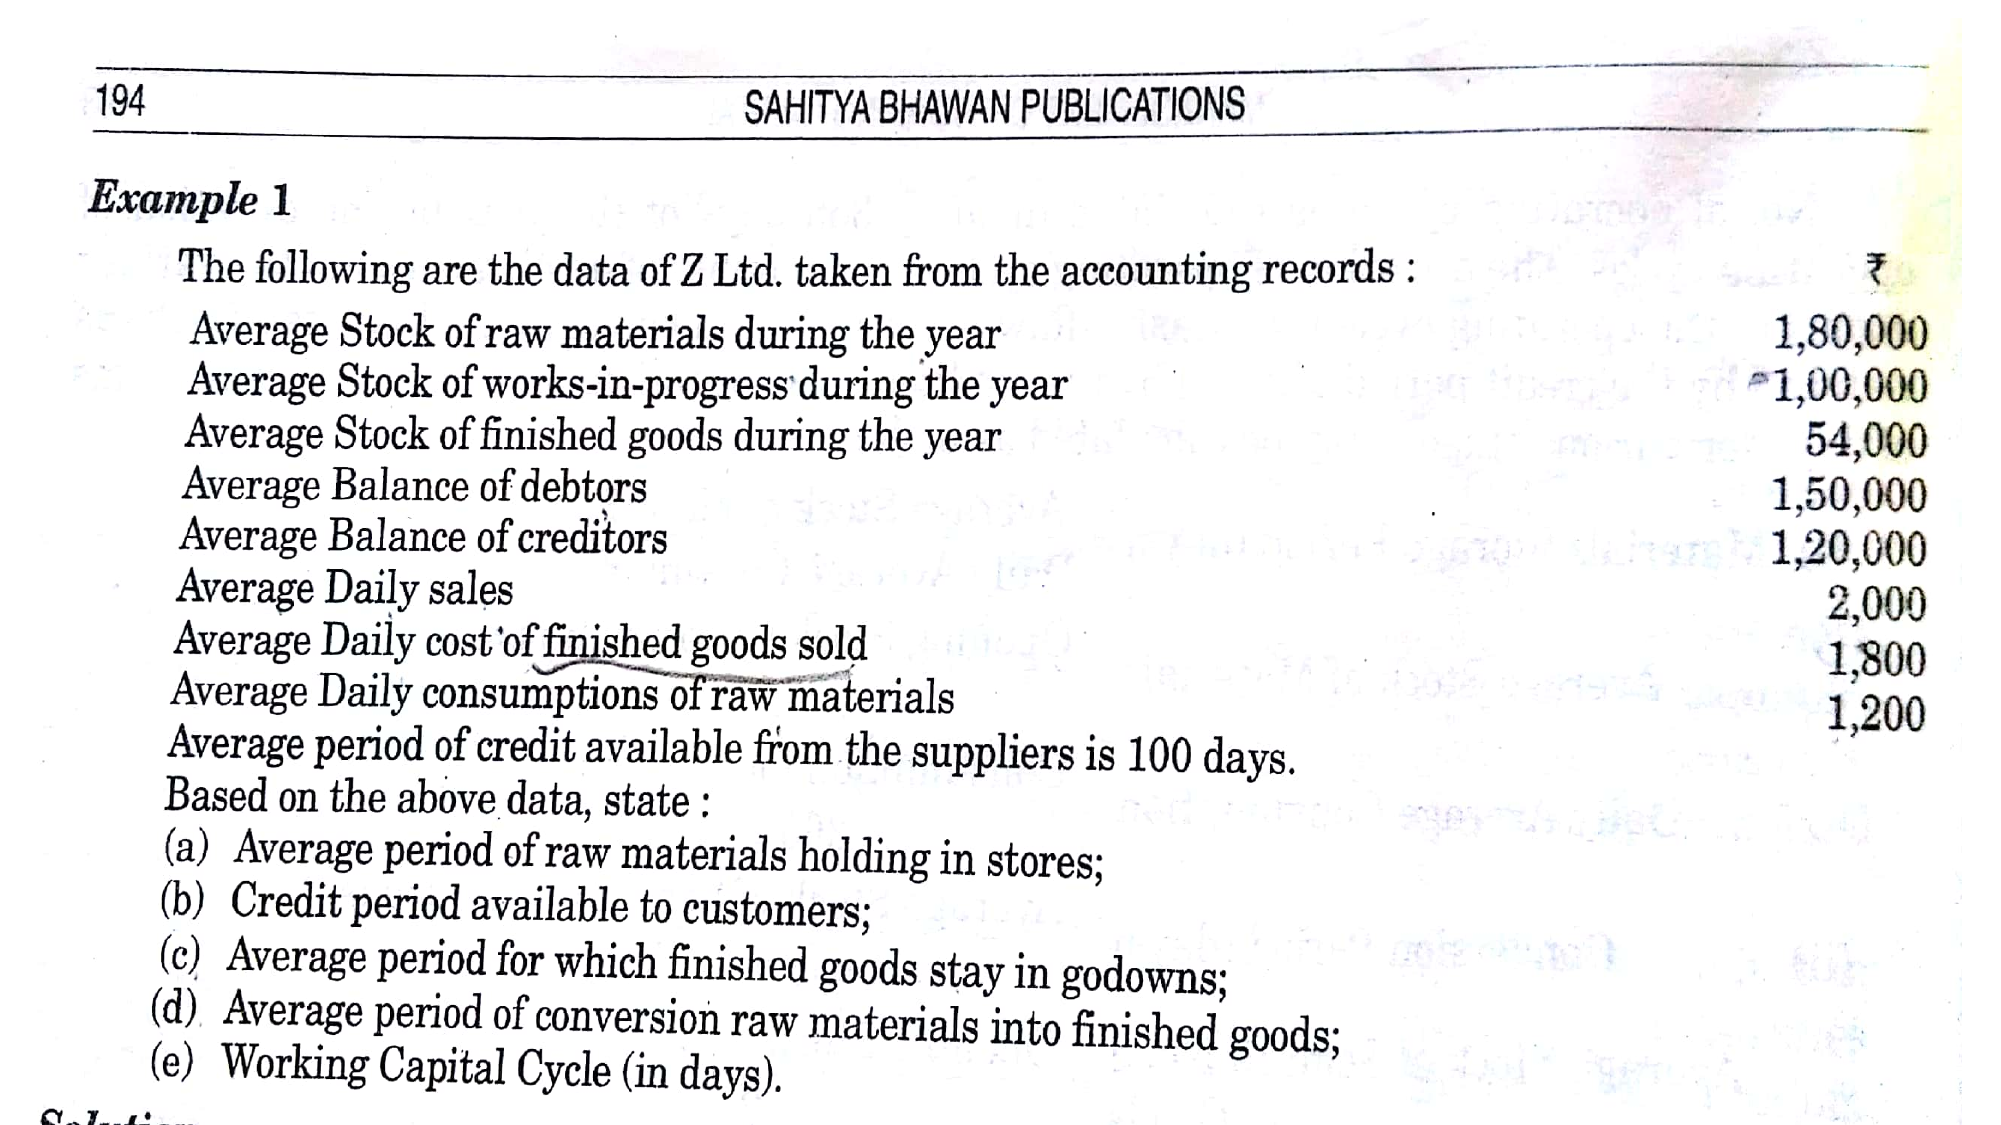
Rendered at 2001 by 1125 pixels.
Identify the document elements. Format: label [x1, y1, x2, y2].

list [37, 18, 1962, 1125]
